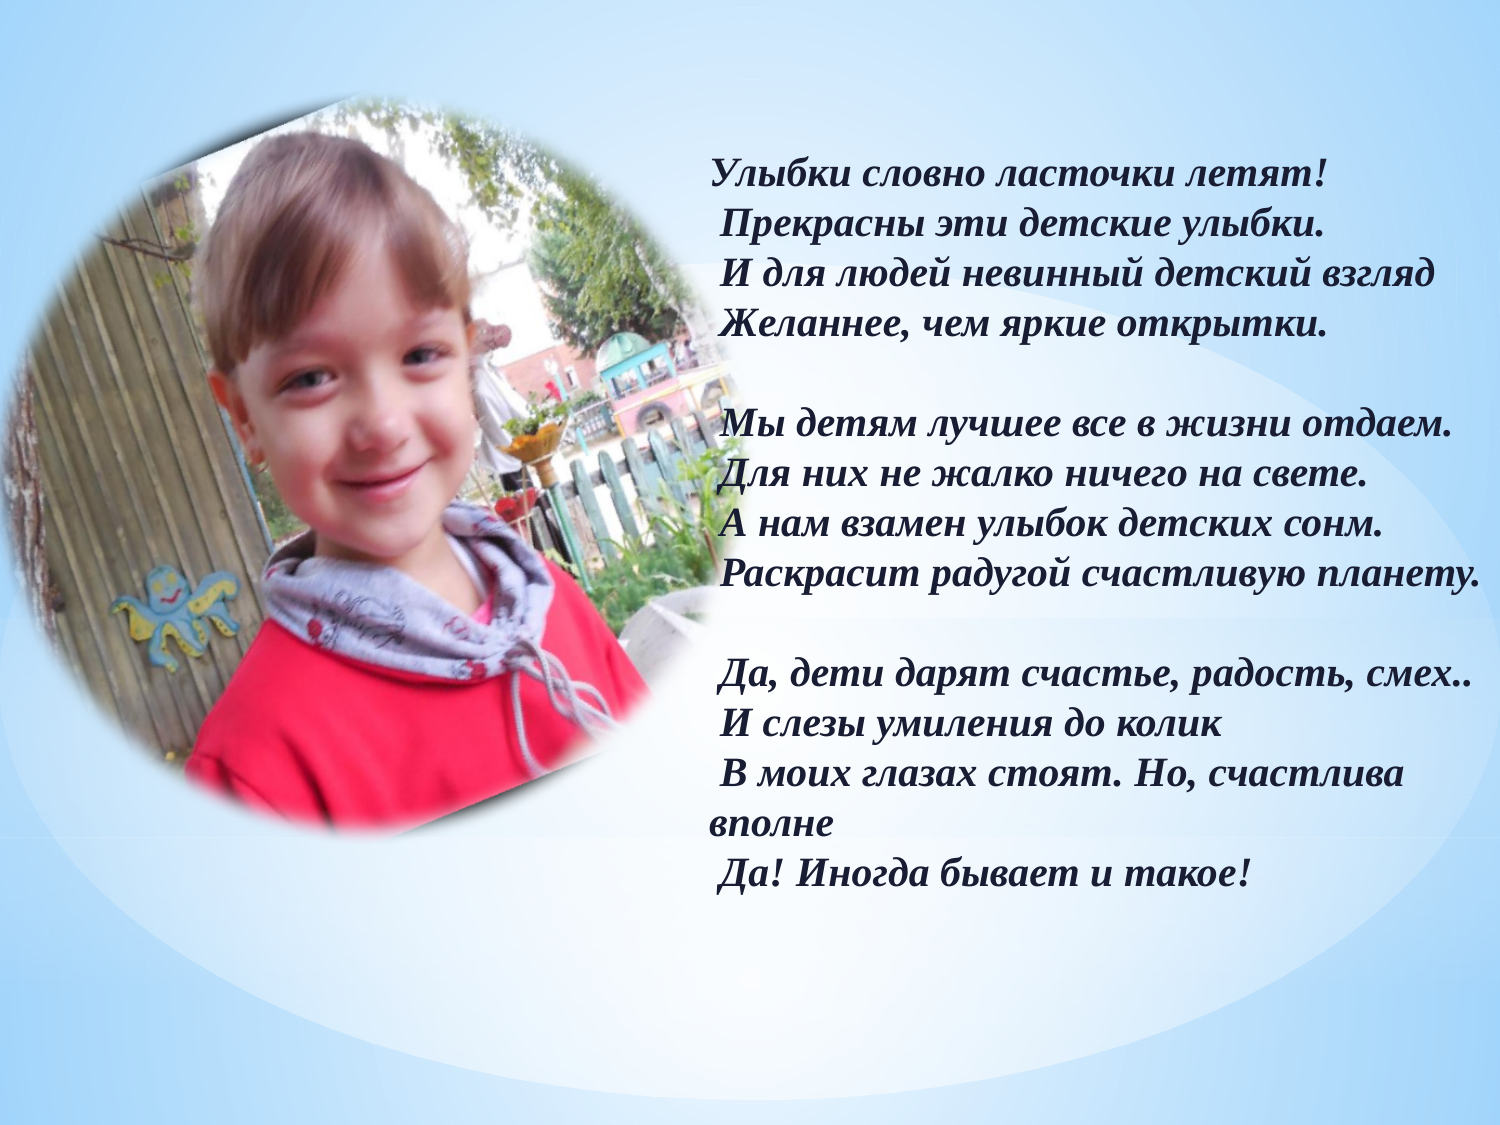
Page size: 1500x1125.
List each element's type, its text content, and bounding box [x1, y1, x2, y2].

picture [0, 89, 757, 846]
text_box Улыбки словно ласточки летят! Прекрасны эти детские улыбки. И для людей невинный детский взгляд Желаннее, чем яркие открытки. Мы детям лучшее все в жизни отдаем. Для них не жалко ничего на свете. А нам взамен улыбок детских сонм. Раскрасит радугой счастливую планету. Да, дети дарят счастье, радость, смех.. И слезы умиления до колик В моих глазах стоят. Но, счастлива вполне Да! Иногда бывает и такое! [694, 137, 1500, 903]
